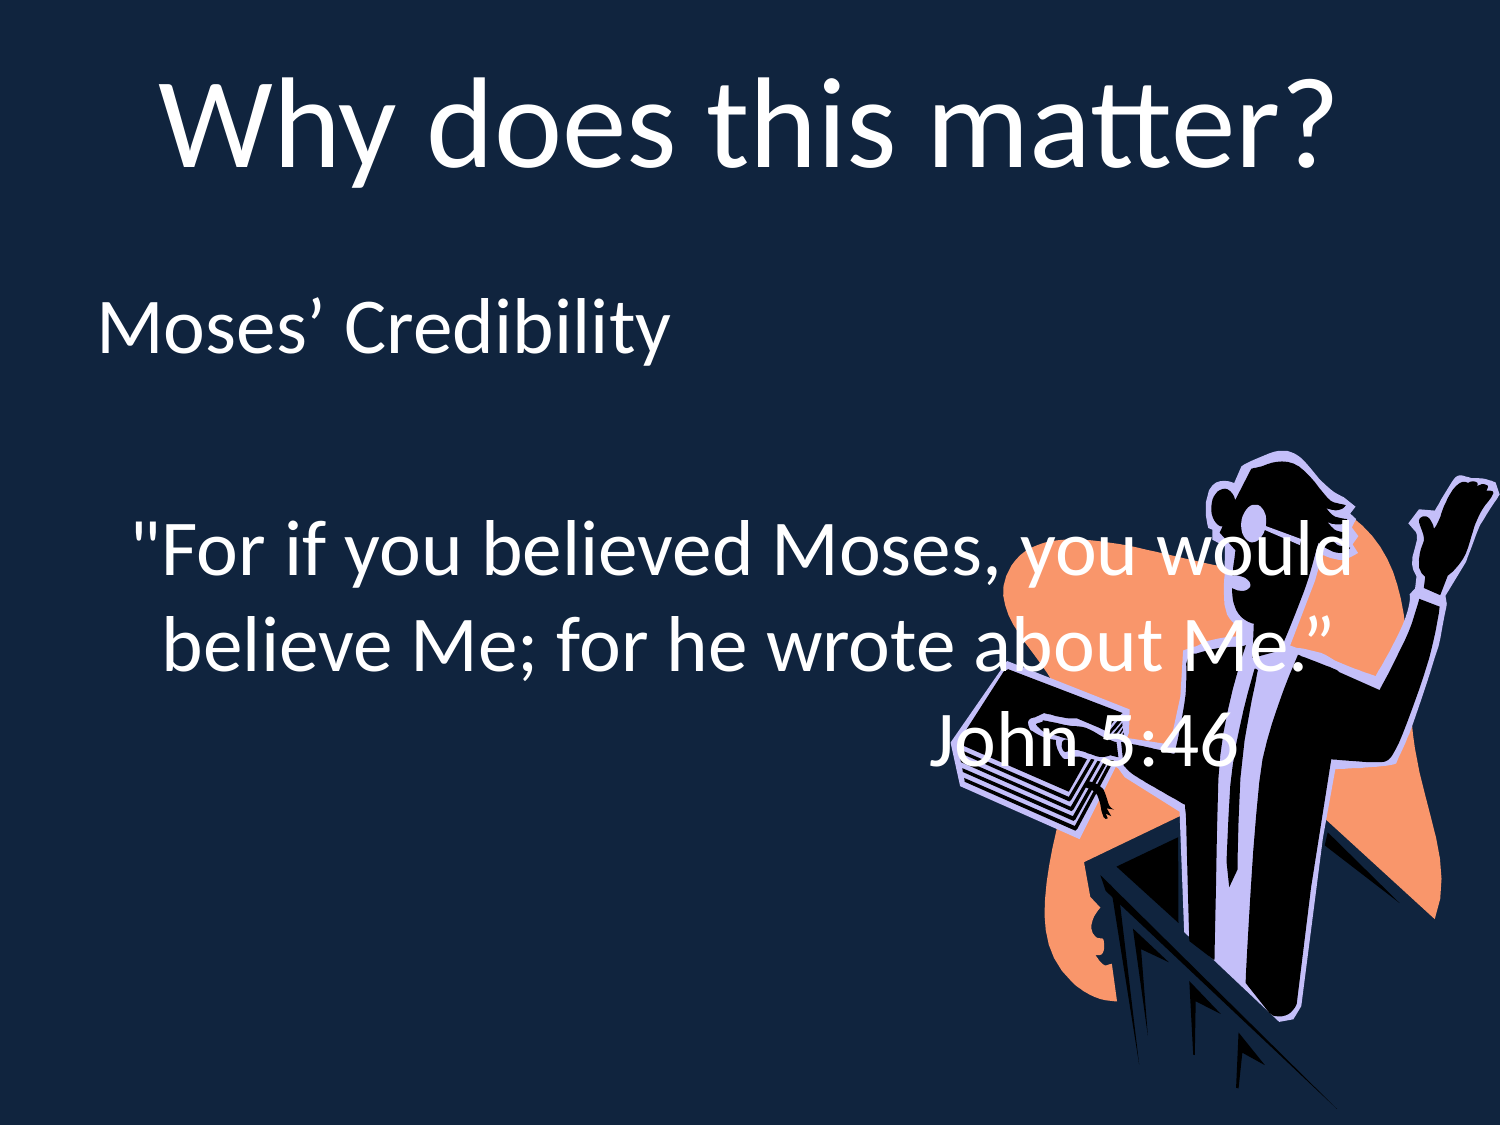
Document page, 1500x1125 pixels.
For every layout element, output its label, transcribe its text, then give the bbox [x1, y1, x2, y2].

list Moses’ Credibility "For if you believed Moses, you would believe Me; for he wrote about Me.” John 5:46 [24, 262, 1463, 1058]
picture [950, 442, 1500, 1110]
title Why does this matter? [0, 0, 1500, 233]
